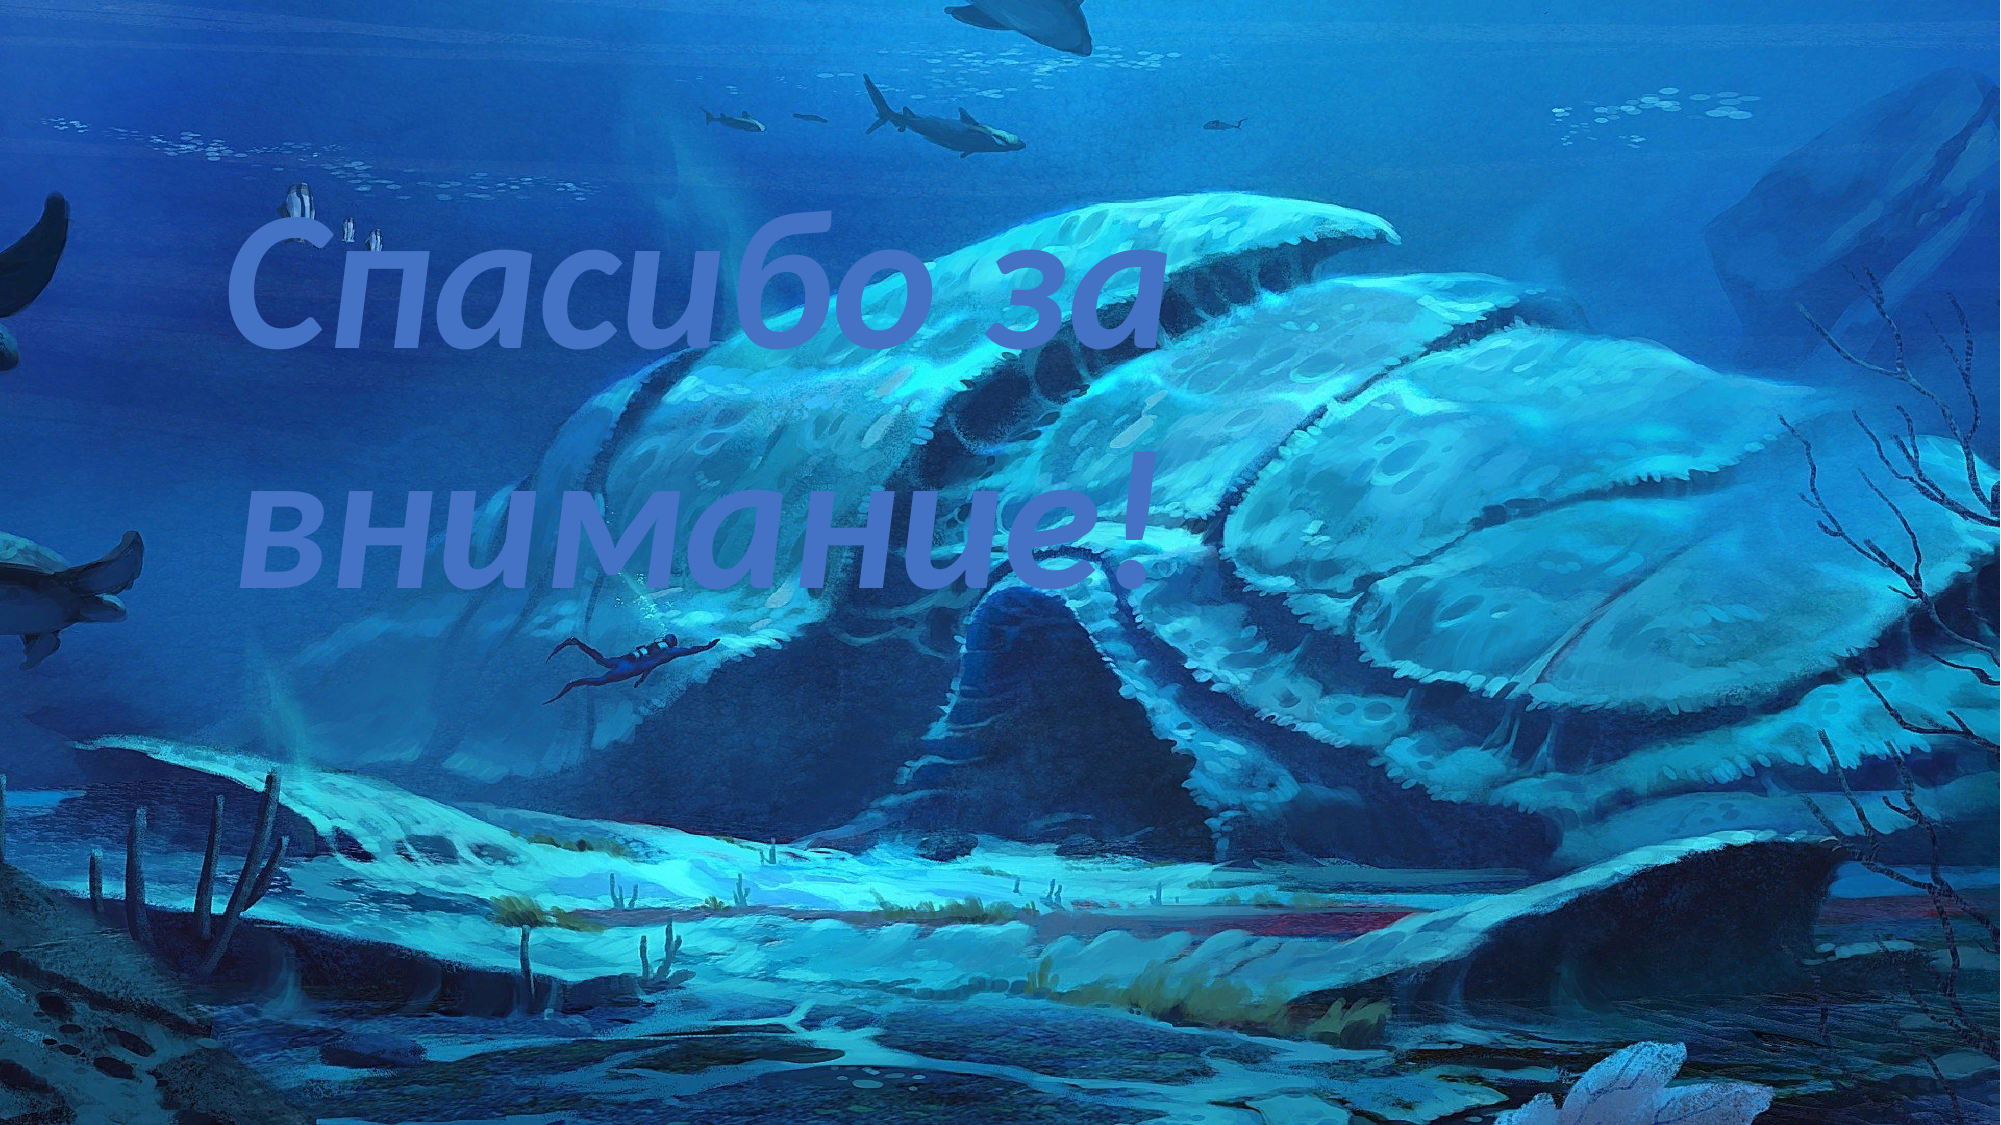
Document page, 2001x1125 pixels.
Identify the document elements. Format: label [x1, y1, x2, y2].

list [0, 0, 2000, 1125]
